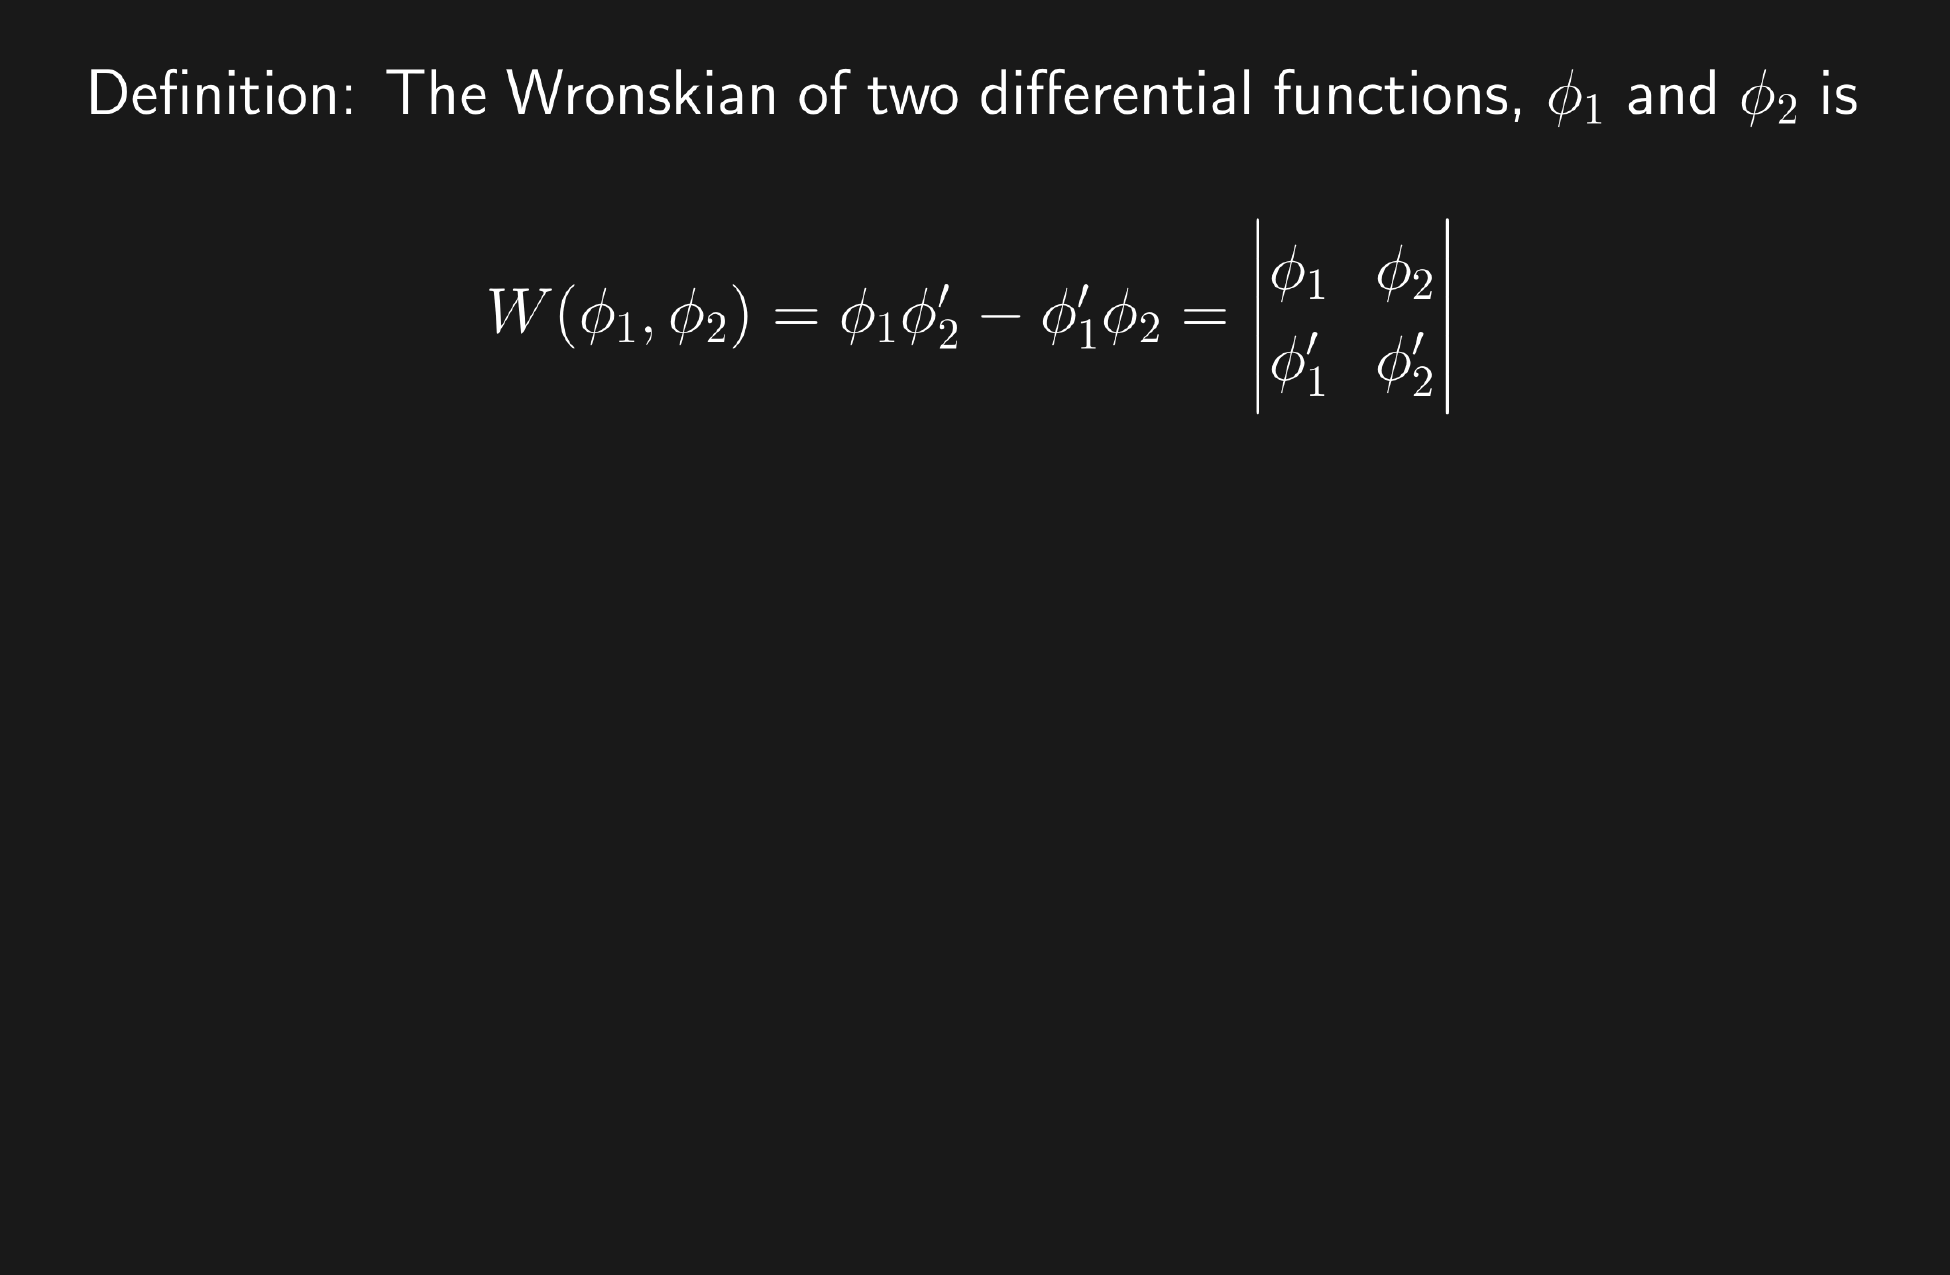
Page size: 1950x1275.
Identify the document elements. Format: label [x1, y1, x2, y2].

picture [0, 37, 1950, 681]
